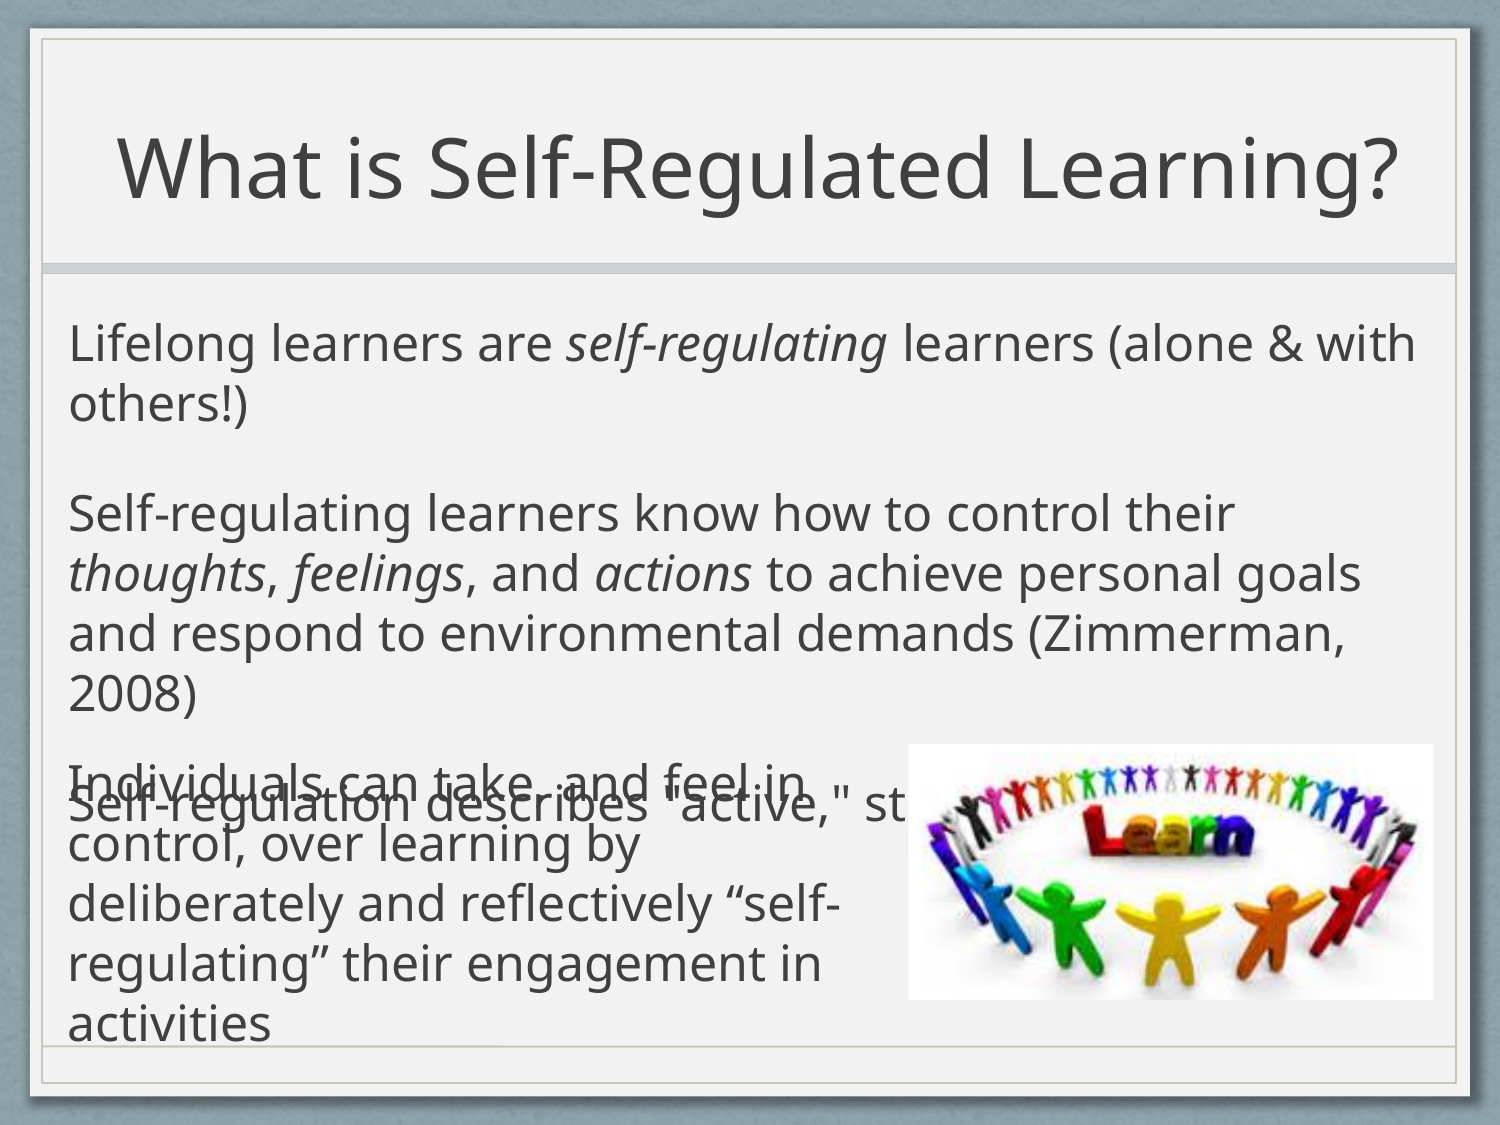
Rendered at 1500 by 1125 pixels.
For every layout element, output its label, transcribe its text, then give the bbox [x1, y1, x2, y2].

list Lifelong learners are self-regulating learners (alone & with others!) Self-regulating learners know how to control their thoughts, feelings, and actions to achieve personal goals and respond to environmental demands (Zimmerman, 2008) Self-regulation describes "active," strategic learning [53, 303, 1459, 812]
picture [907, 743, 1434, 1001]
title What is Self-Regulated Learning? [17, 94, 1500, 237]
text_box Individuals can take, and feel in control, over learning by deliberately and reflectively “self-regulating” their engagement in activities [53, 744, 909, 1028]
